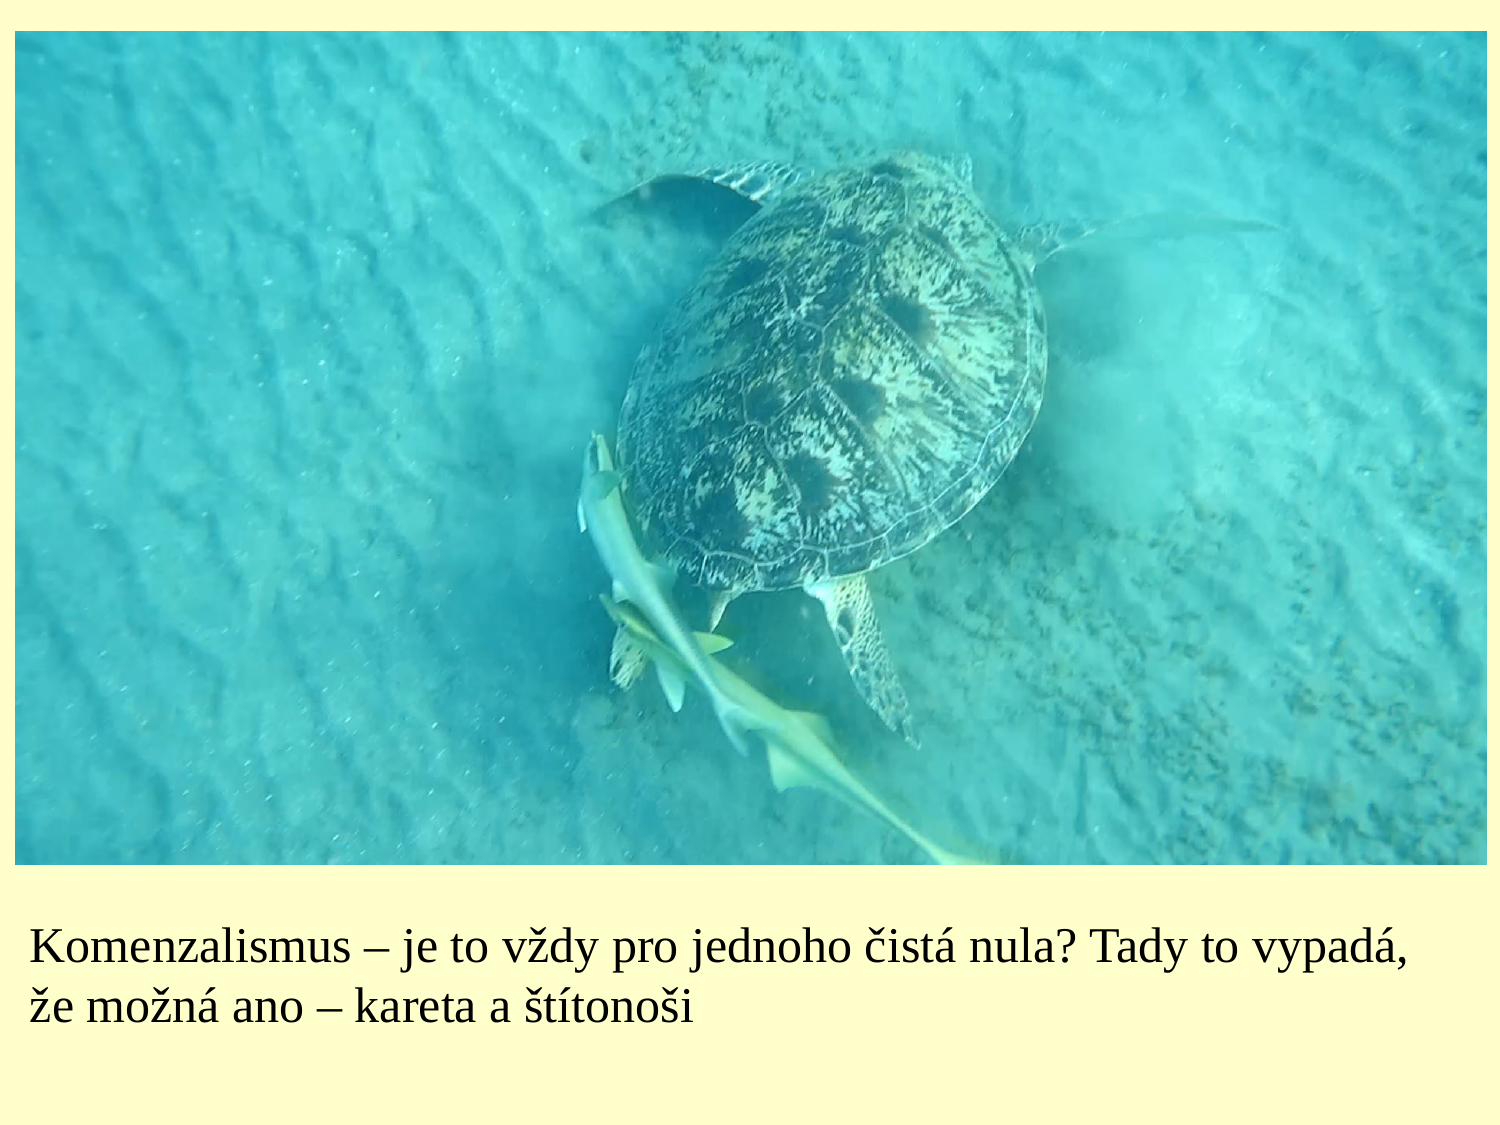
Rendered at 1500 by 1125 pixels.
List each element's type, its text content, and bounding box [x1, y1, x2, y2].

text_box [14, 30, 1488, 866]
text_box Komenzalismus – je to vždy pro jednoho čistá nula? Tady to vypadá, že možná ano – kareta a štítonoši [15, 904, 1436, 1040]
